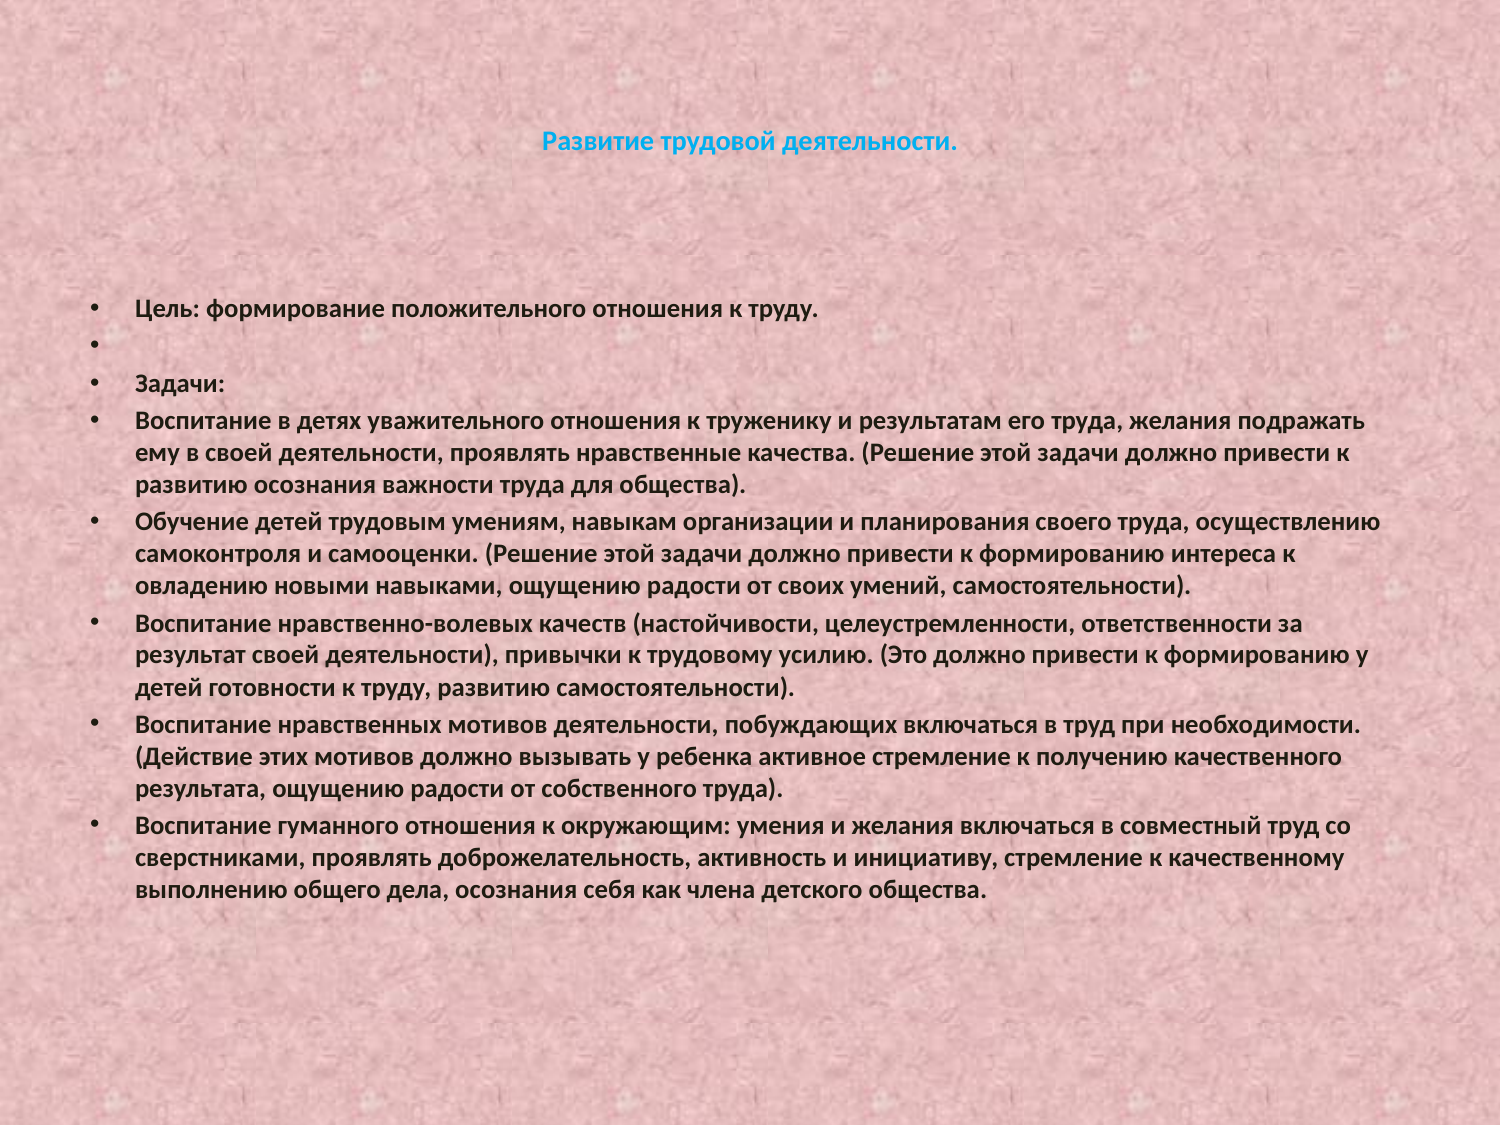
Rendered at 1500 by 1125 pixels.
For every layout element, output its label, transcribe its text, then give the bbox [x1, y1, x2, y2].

title Развитие трудовой деятельности. [74, 44, 1426, 233]
list Цель: формирование положительного отношения к труду. Задачи: Воспитание в детях уважительного отношения к труженику и результатам его труда, желания подражать ему в своей деятельности, проявлять нравственные качества. (Решение этой задачи должно привести к развитию осознания важности труда для общества). Обучение детей трудовым умениям, навыкам организации и планирования своего труда, осуществлению самоконтроля и самооценки. (Решение этой задачи должно привести к формированию интереса к овладению новыми навыками, ощущению радости от своих умений, самостоятельности). Воспитание нравственно-волевых качеств (настойчивости, целеустремленности, ответственности за результат своей деятельности), привычки к трудовому усилию. (Это должно привести к формированию у детей готовности к труду, развитию самостоятельности). Воспитание нравственных мотивов деятельности, побуждающих включаться в труд при необходимости. (Действие этих мотивов должно вызывать у ребенка активное стремление к получению качественного результата, ощущению радости от собственного труда). Воспитание гуманного отношения к окружающим: умения и желания включаться в совместный труд со сверстниками, проявлять доброжелательность, активность и инициативу, стремление к качественному выполнению общего дела, осознания себя как члена детского общества. [74, 262, 1426, 1006]
picture [0, 0, 1500, 1125]
